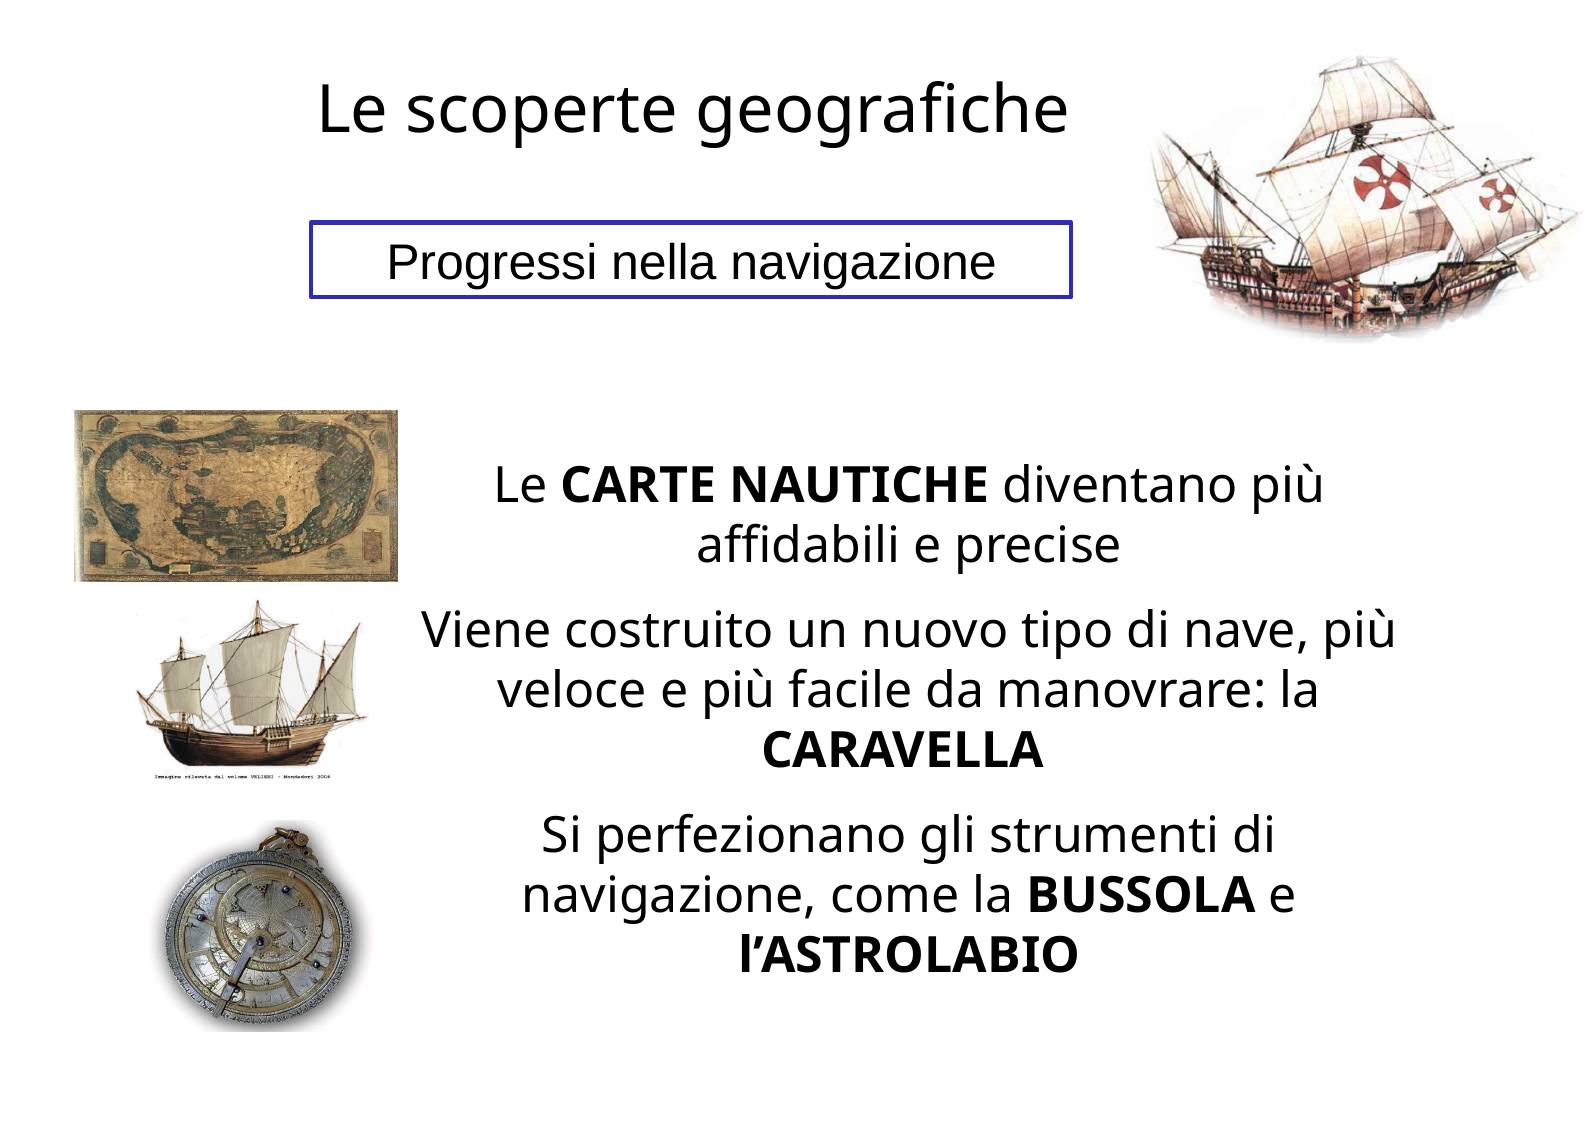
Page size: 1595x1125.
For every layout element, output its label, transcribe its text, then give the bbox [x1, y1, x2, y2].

text_box Le CARTE NAUTICHE diventano più affidabili e precise Viene costruito un nuovo tipo di nave, più veloce e più facile da manovrare: la CARAVELLA Si perfezionano gli strumenti di navigazione, come la BUSSOLA e l’ASTROLABIO [398, 445, 1421, 990]
picture [1121, 46, 1595, 349]
text_box Progressi nella navigazione [309, 220, 1073, 299]
text_box Le scoperte geografiche [161, 58, 1116, 154]
picture [74, 409, 399, 582]
picture [149, 820, 375, 1032]
picture [124, 597, 374, 785]
